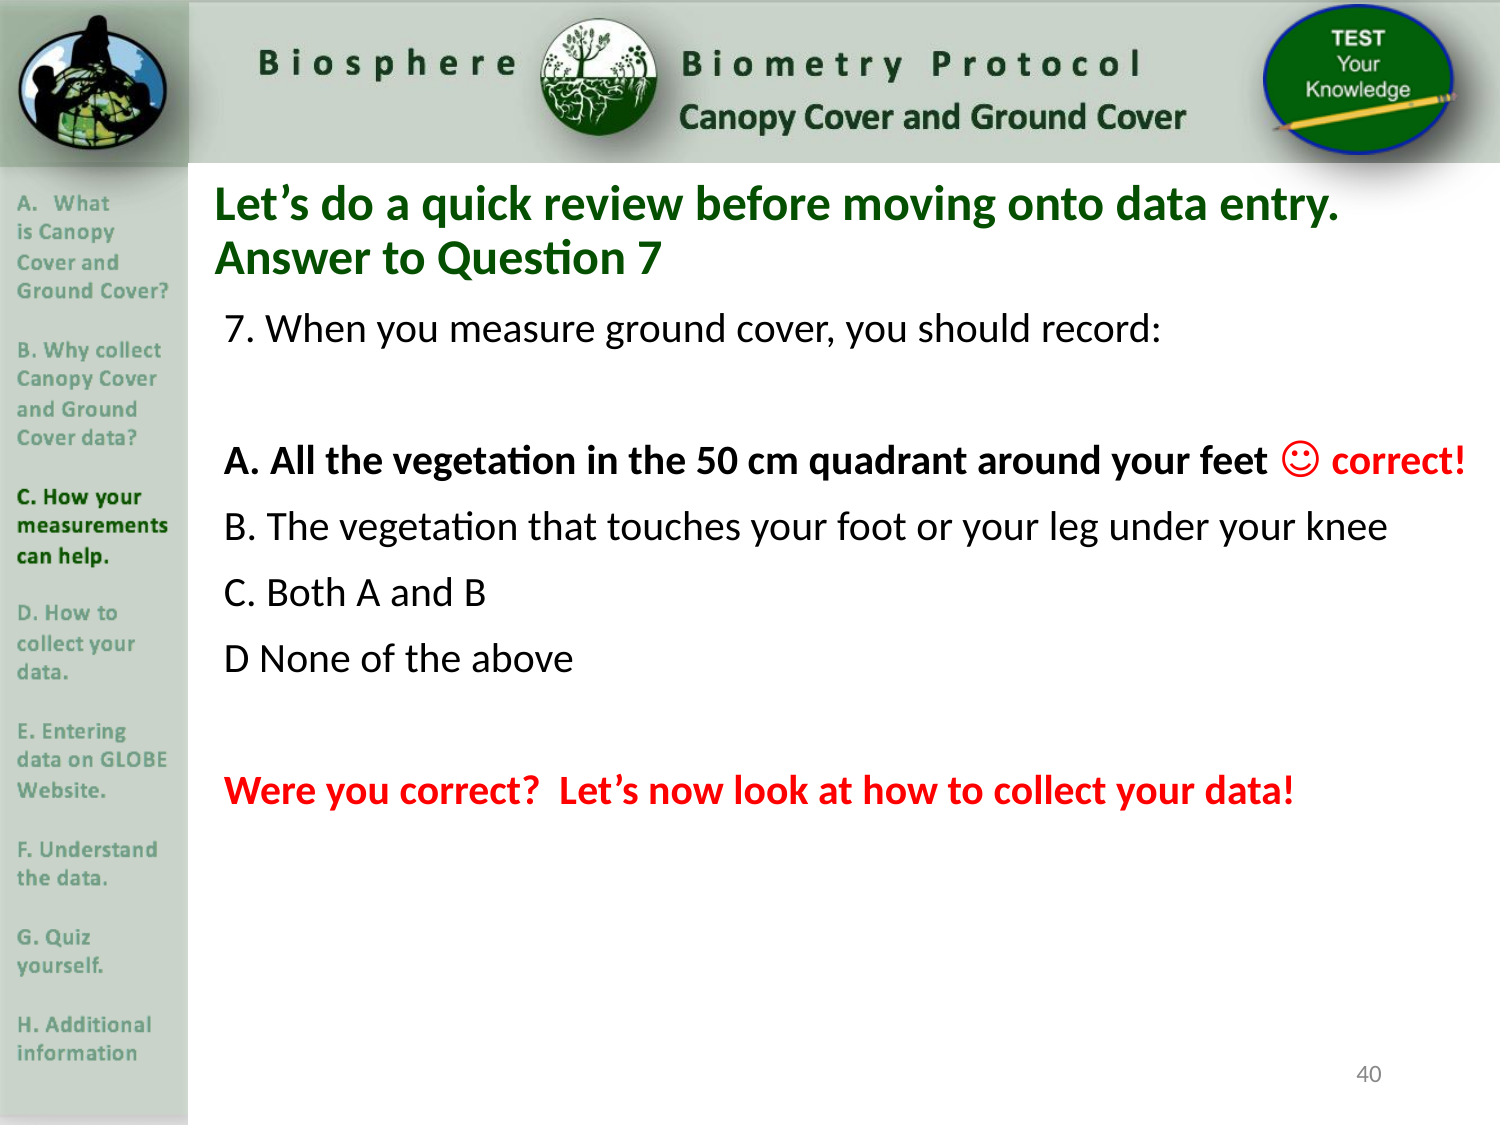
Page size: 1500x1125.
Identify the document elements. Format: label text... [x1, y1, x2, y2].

list 7. When you measure ground cover, you should record: A. All the vegetation in the 50 cm quadrant around your feet ☺ correct! B. The vegetation that touches your foot or your leg under your knee C. Both A and B D None of the above Were you correct? Let’s now look at how to collect your data! [208, 299, 1483, 1014]
picture [0, 0, 1500, 1125]
slide_number 39 [1059, 1042, 1397, 1103]
title Let’s do a quick review before moving onto data entry. Answer to Question 7 [199, 173, 1494, 340]
